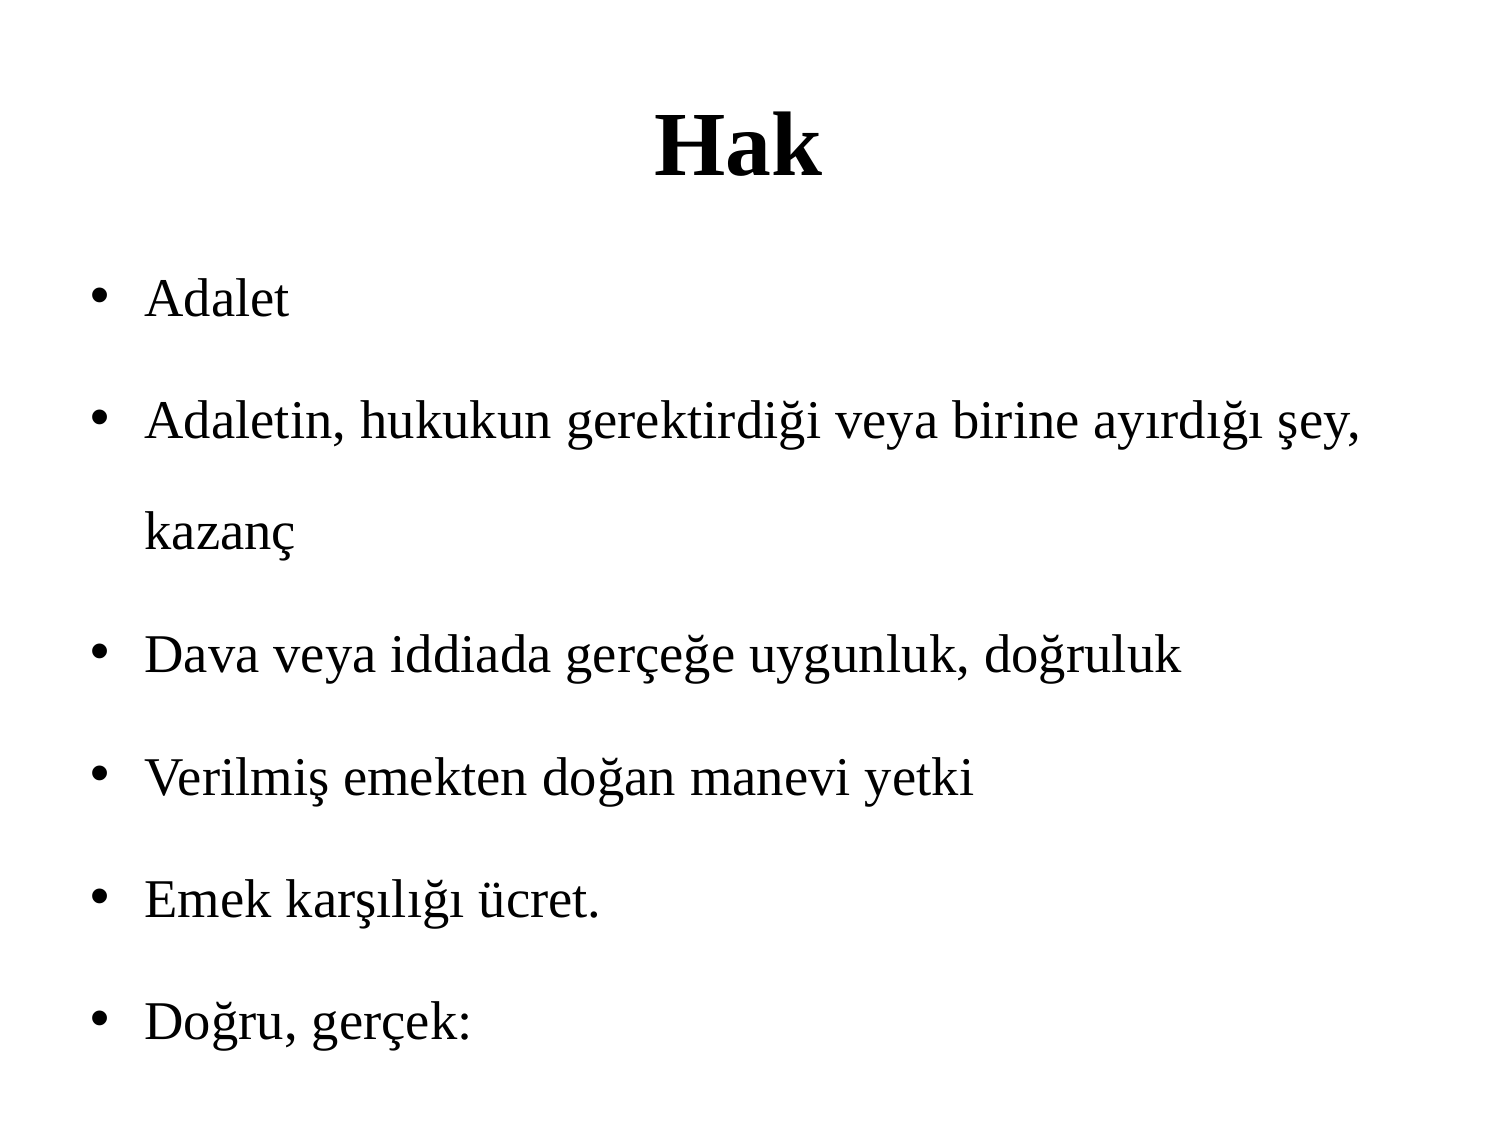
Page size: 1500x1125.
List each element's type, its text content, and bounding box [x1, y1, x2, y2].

title Hak [75, 45, 1425, 208]
list Adalet Adaletin, hukukun gerektirdiği veya birine ayırdığı şey, kazanç Dava veya iddiada gerçeğe uygunluk, doğruluk Verilmiş emekten doğan manevi yetki Emek karşılığı ücret. Doğru, gerçek: [75, 208, 1425, 1059]
